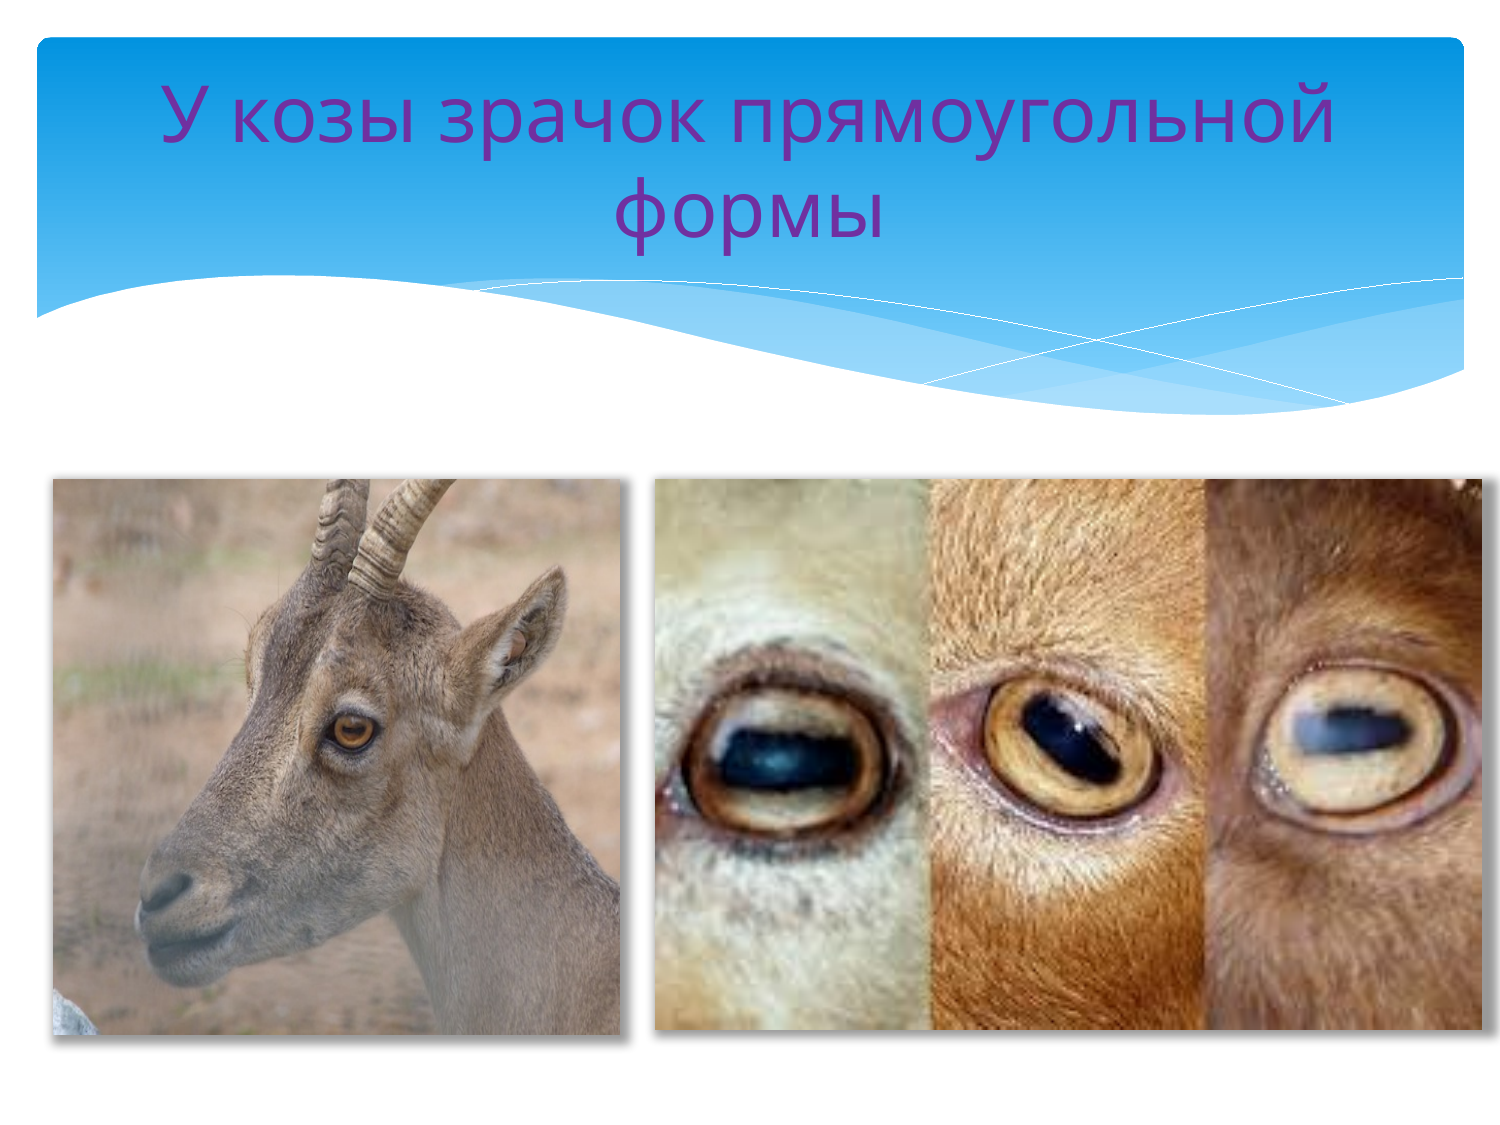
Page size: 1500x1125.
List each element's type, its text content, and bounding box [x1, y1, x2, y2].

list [655, 479, 1482, 1030]
title У козы зрачок прямоугольной формы [75, 55, 1425, 261]
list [52, 479, 620, 1036]
